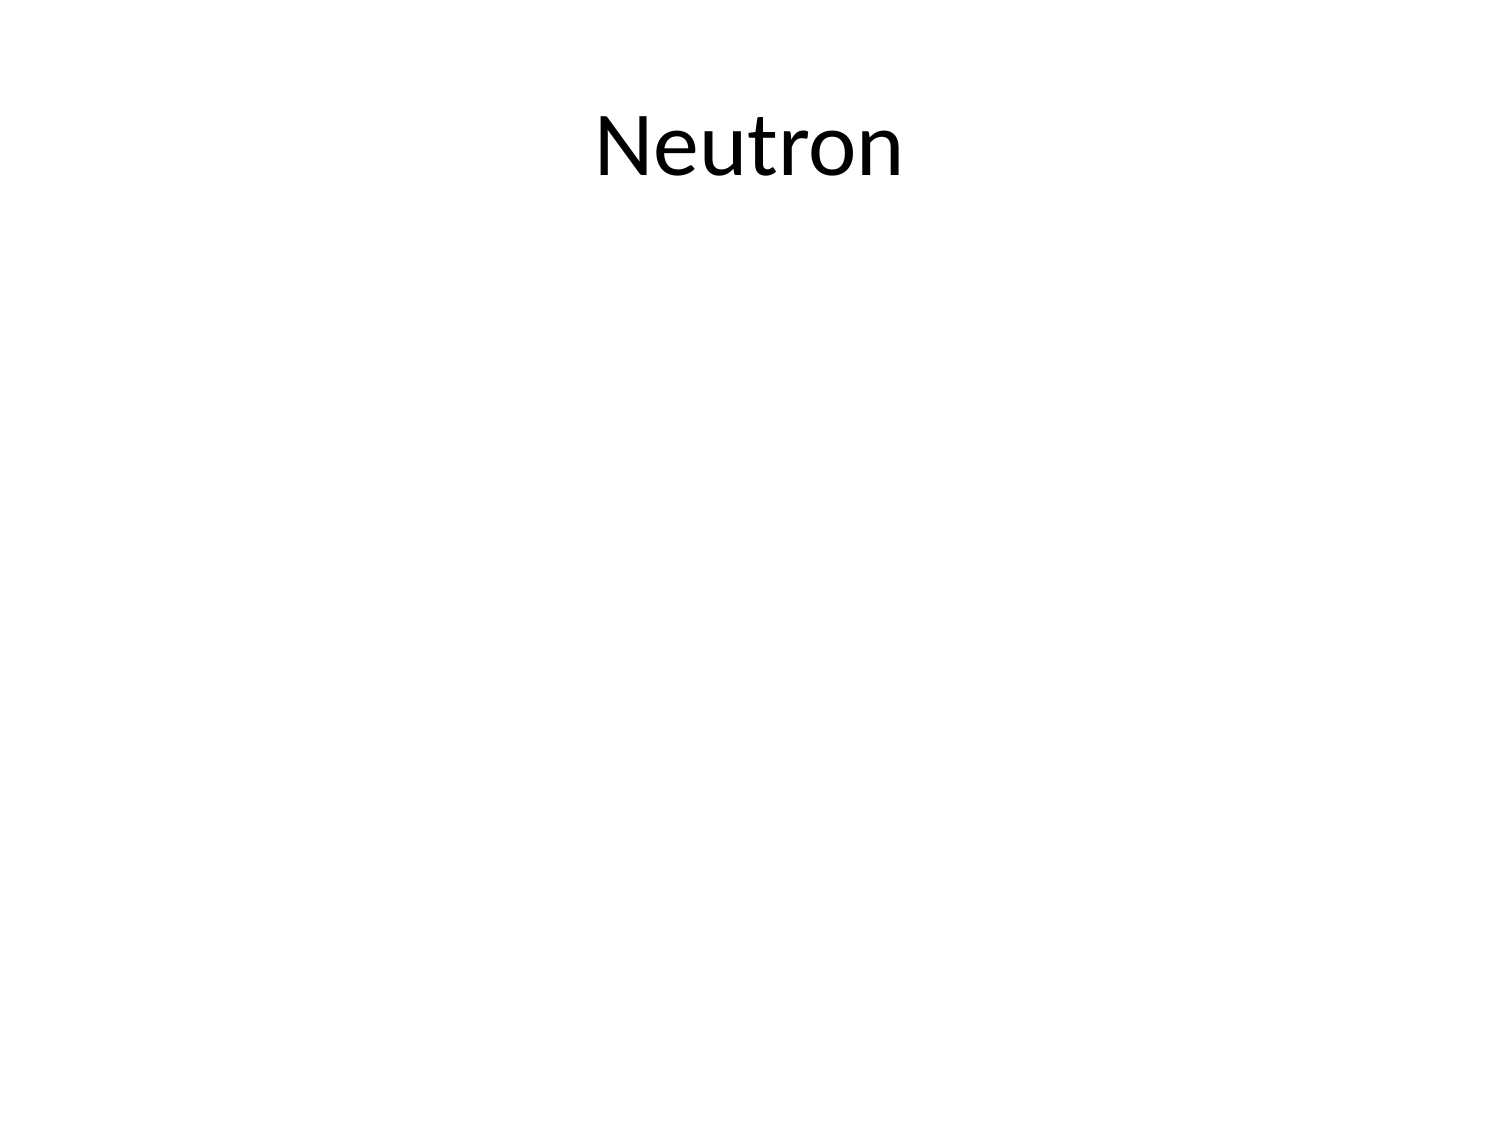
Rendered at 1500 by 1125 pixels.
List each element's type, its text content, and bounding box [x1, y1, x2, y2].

title Neutron [75, 45, 1425, 233]
